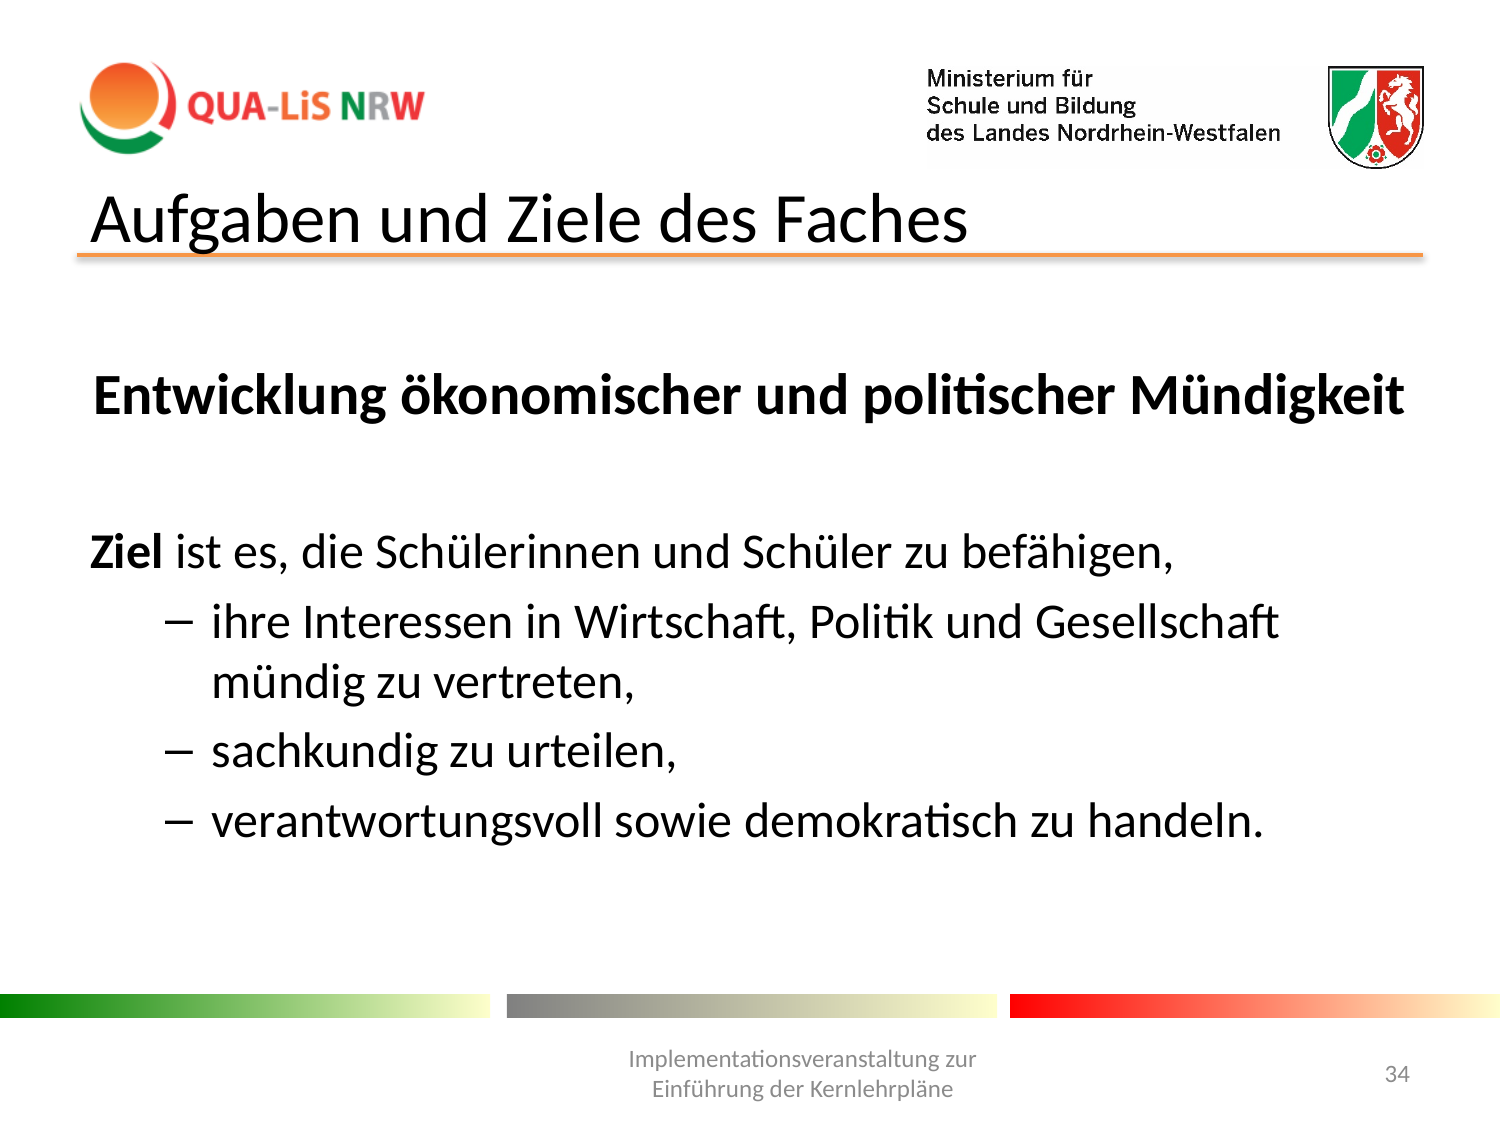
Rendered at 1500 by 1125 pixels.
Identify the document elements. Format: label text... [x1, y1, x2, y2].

picture [927, 66, 1424, 169]
title Aufgaben und Ziele des Faches [75, 184, 1425, 244]
list Entwicklung ökonomischer und politischer Mündigkeit Ziel ist es, die Schülerinnen und Schüler zu befähigen, ihre Interessen in Wirtschaft, Politik und Gesellschaft mündig zu vertreten, sachkundig zu urteilen, verantwortungsvoll sowie demokratisch zu handeln. [75, 278, 1425, 969]
picture [77, 55, 431, 158]
footer Implementationsveranstaltung zur Einführung der Kernlehrpläne [561, 1042, 1046, 1103]
slide_number 34 [1328, 1042, 1425, 1103]
